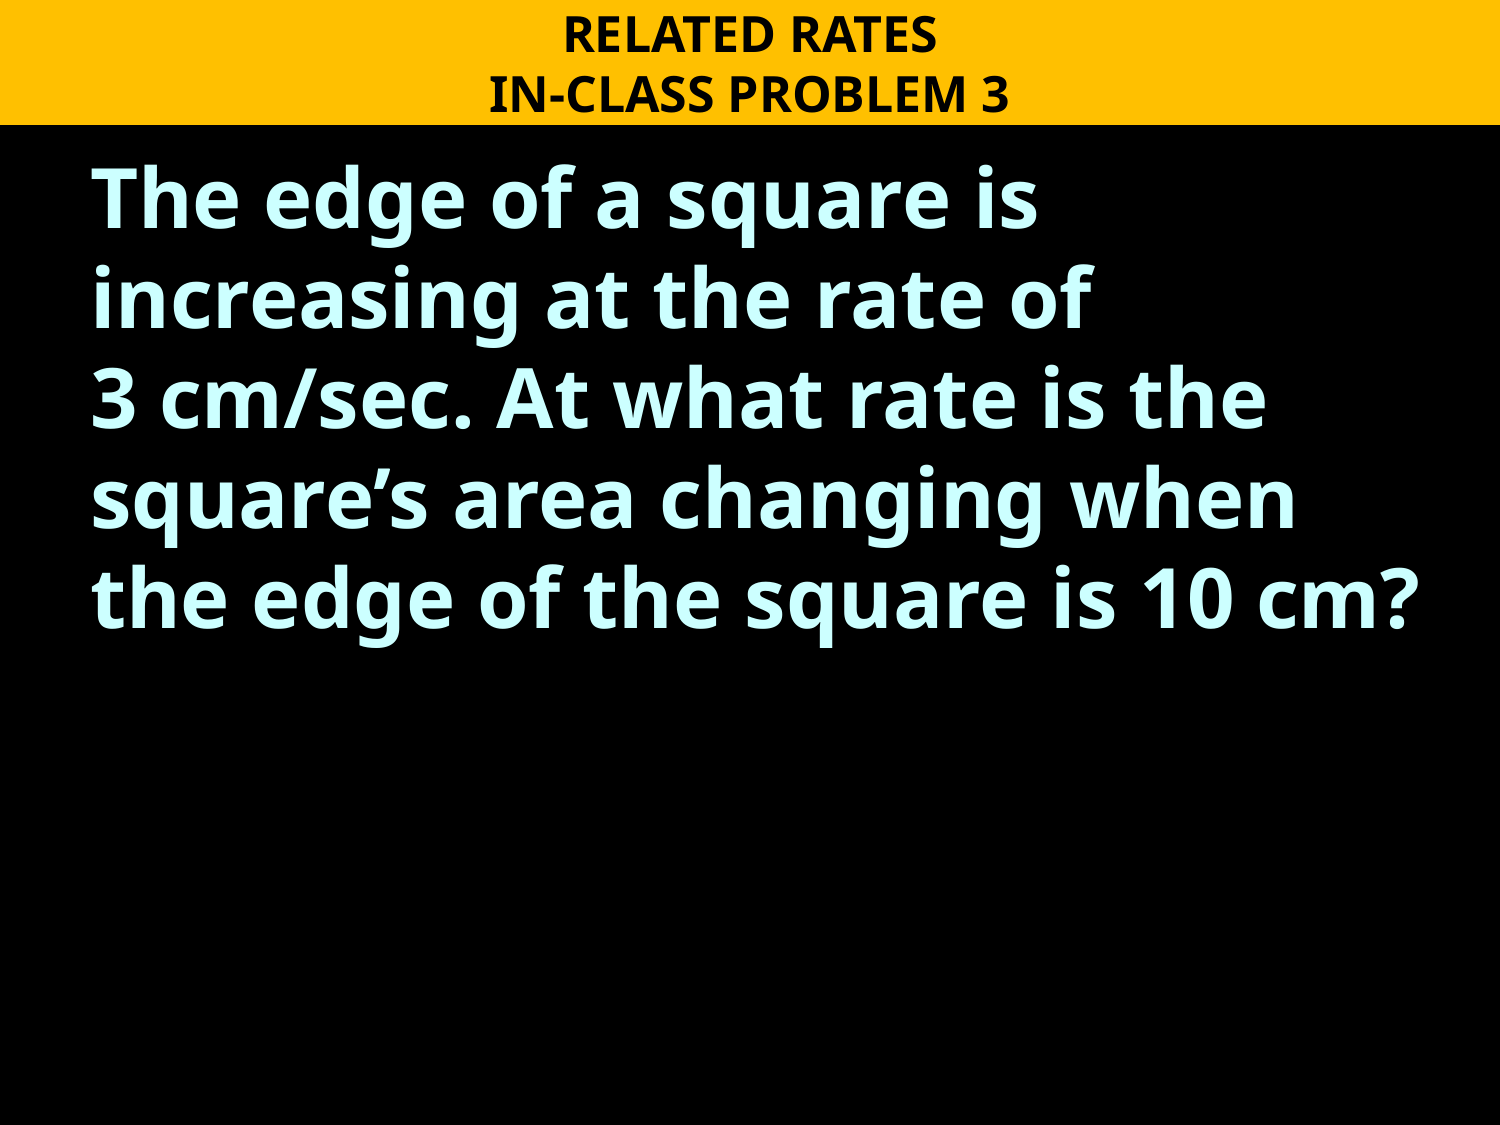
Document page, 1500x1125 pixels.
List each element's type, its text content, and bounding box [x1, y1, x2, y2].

list The edge of a square is increasing at the rate of 3 cm/sec. At what rate is the square’s area changing when the edge of the square is 10 cm? [75, 137, 1450, 1063]
text_box RELATED RATES IN-CLASS PROBLEM 3 [0, 0, 1500, 125]
